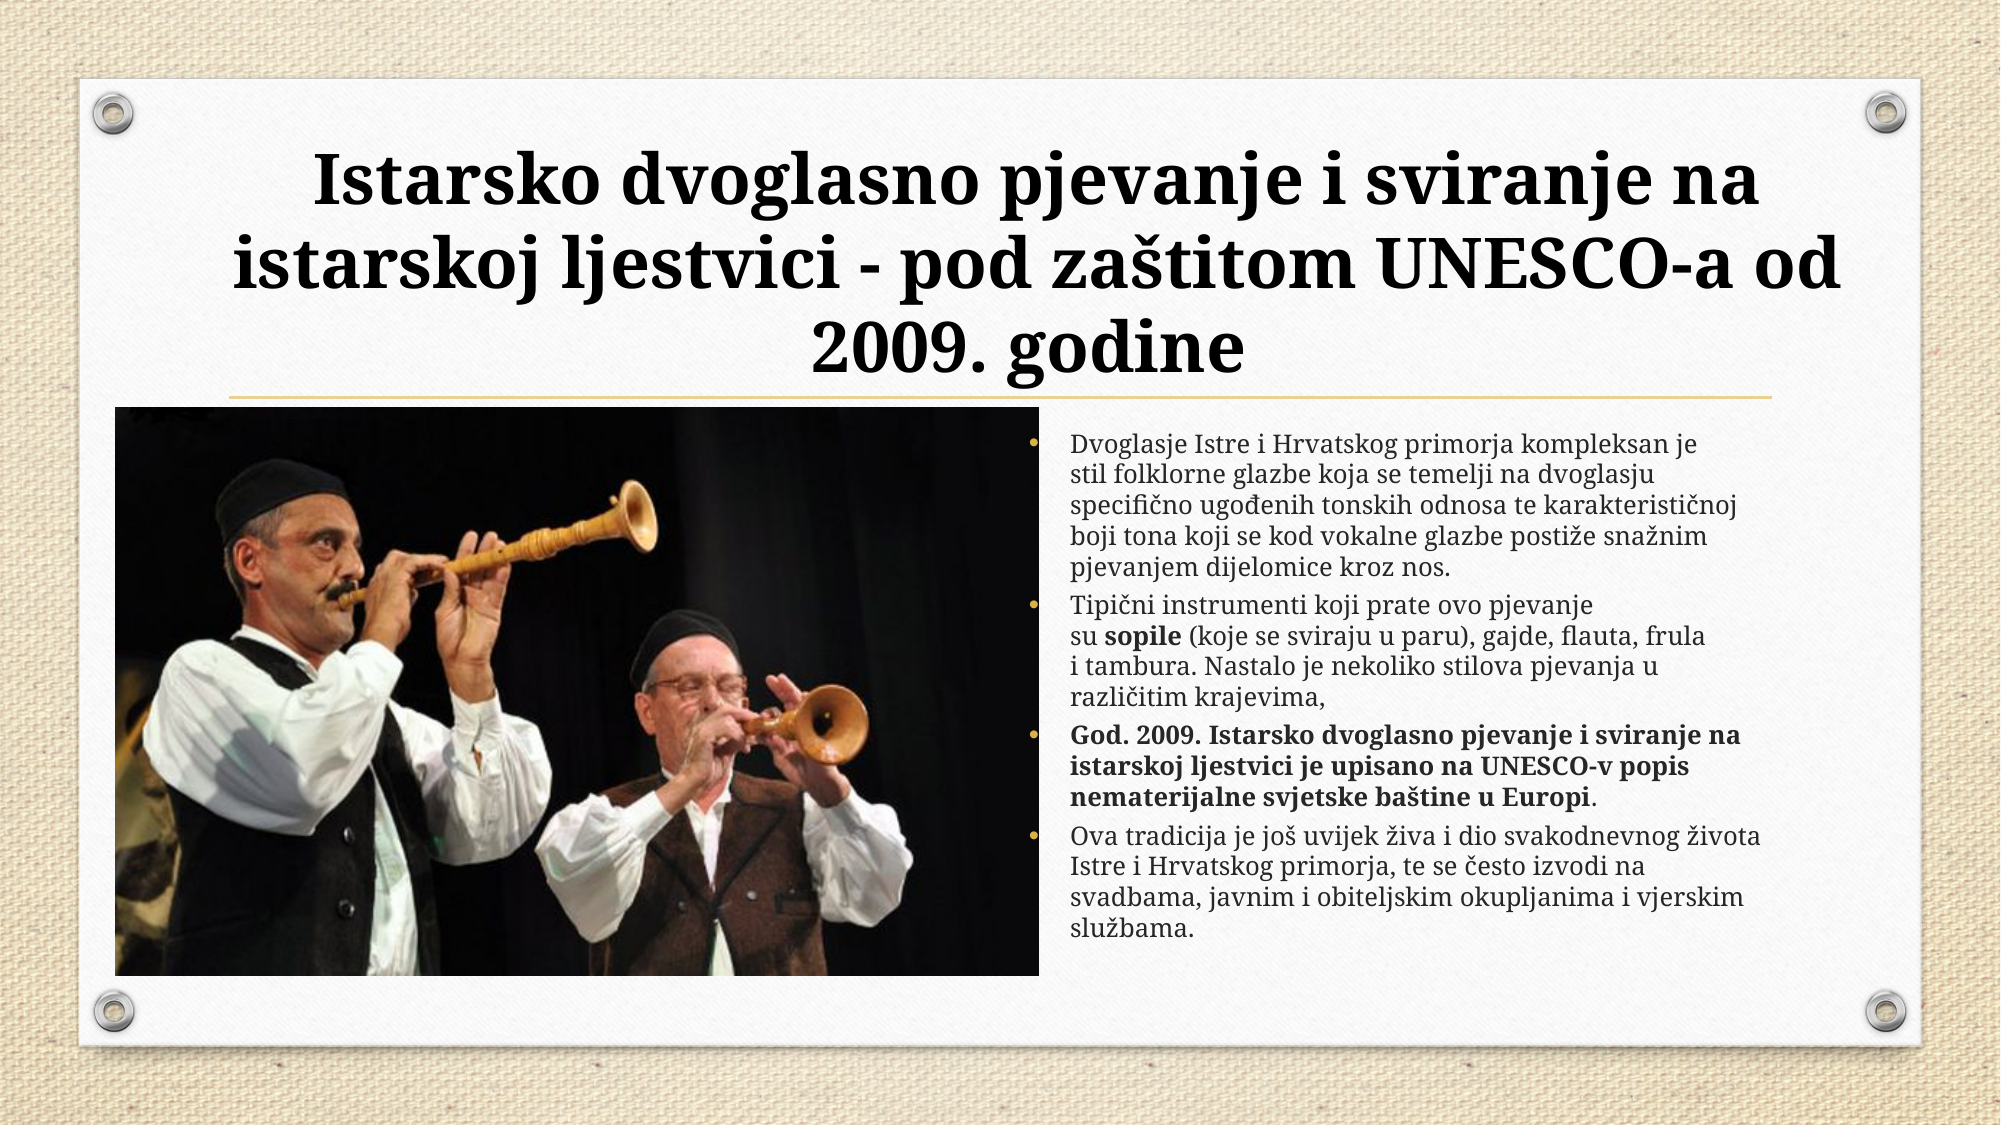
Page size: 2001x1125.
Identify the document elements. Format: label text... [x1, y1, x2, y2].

title Istarsko dvoglasno pjevanje i sviranje na istarskoj ljestvici - pod zaštitom UNESCO-a od 2009. godine [175, 126, 1901, 396]
picture [0, 0, 2001, 1125]
list Dvoglasje Istre i Hrvatskog primorja kompleksan je stil folklorne glazbe koja se temelji na dvoglasju specifično ugođenih tonskih odnosa te karakterističnoj boji tona koji se kod vokalne glazbe postiže snažnim pjevanjem dijelomice kroz nos. Tipični instrumenti koji prate ovo pjevanje su sopile (koje se sviraju u paru), gajde, flauta, frula i tambura. Nastalo je nekoliko stilova pjevanja u različitim krajevima, God. 2009. Istarsko dvoglasno pjevanje i sviranje na istarskoj ljestvici je upisano na UNESCO-v popis nematerijalne svjetske baštine u Europi. Ova tradicija je još uvijek živa i dio svakodnevnog života Istre i Hrvatskog primorja, te se često izvodi na svadbama, javnim i obiteljskim okupljanima i vjerskim službama. [1039, 420, 1788, 963]
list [115, 407, 1039, 976]
